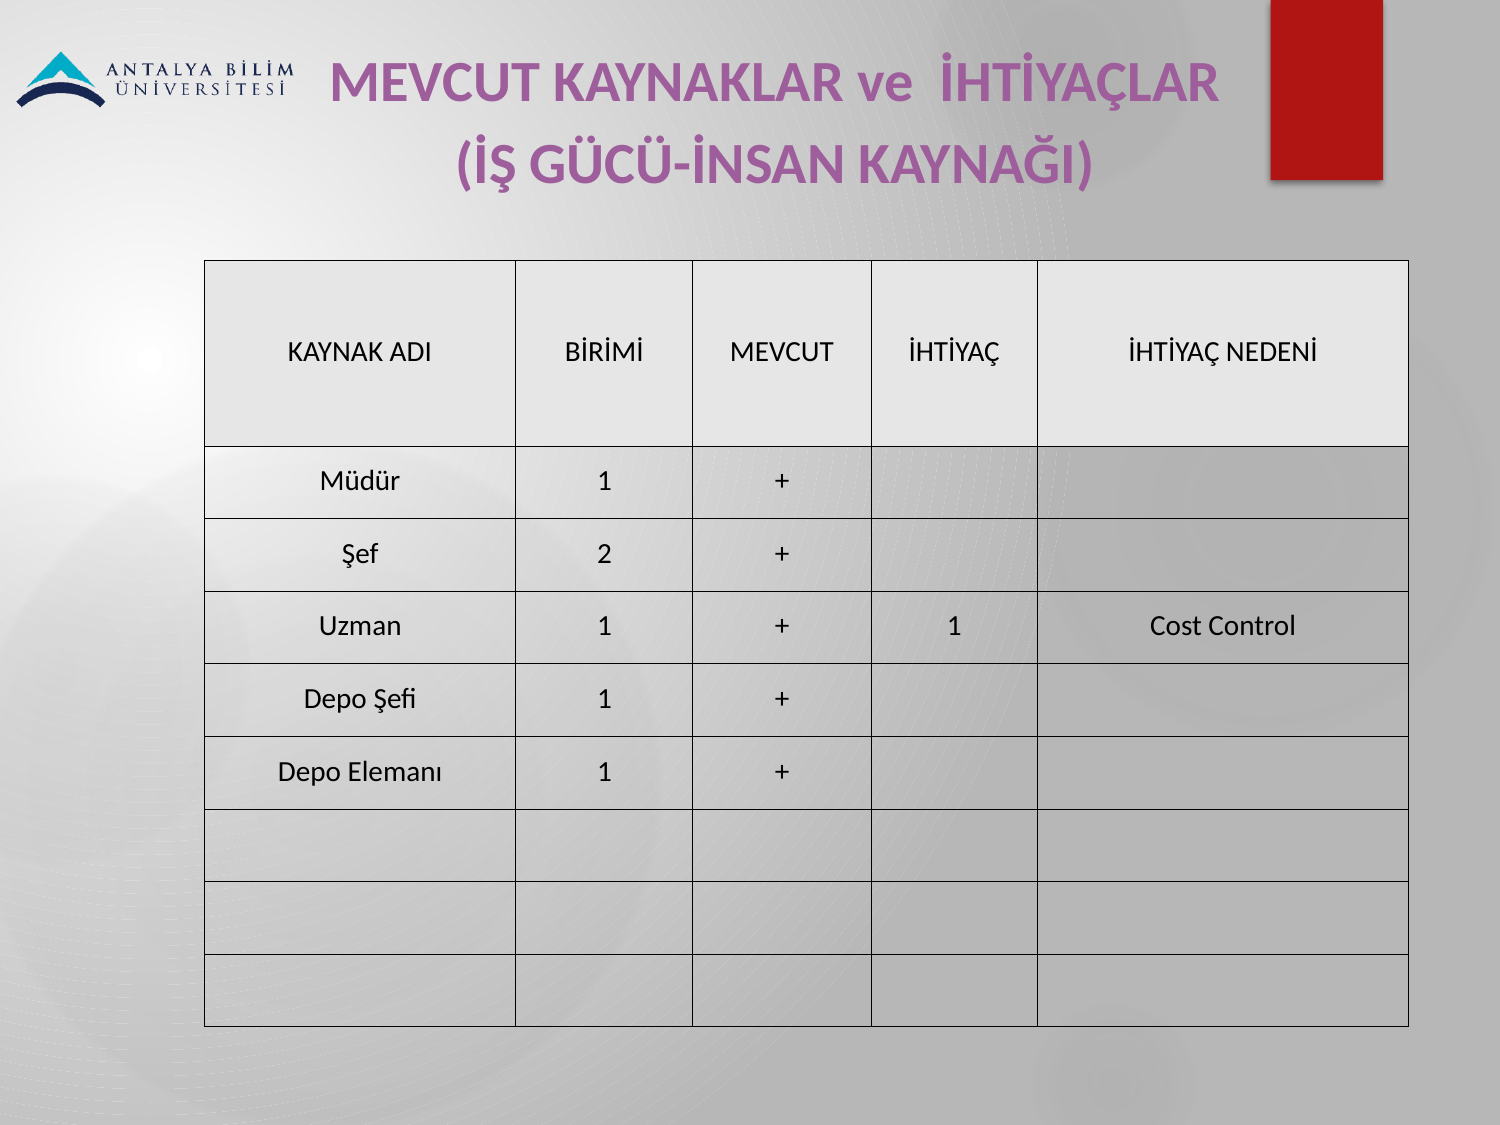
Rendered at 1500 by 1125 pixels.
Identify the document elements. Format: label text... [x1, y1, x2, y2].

table_header KAYNAK ADI [205, 261, 515, 446]
table_cell + [693, 664, 871, 736]
table_cell [1038, 737, 1408, 809]
table_cell Şef [205, 519, 515, 591]
table_cell [693, 810, 871, 881]
table_cell [872, 447, 1037, 518]
table_cell [693, 882, 871, 954]
table_cell 1 [872, 592, 1037, 663]
table_cell + [693, 447, 871, 518]
table_cell [205, 882, 515, 954]
table_header İHTİYAÇ NEDENİ [1038, 261, 1408, 446]
table_header MEVCUT [693, 261, 871, 446]
table_cell Cost Control [1038, 592, 1408, 663]
table_cell [1038, 447, 1408, 518]
table_cell Depo Şefi [205, 664, 515, 736]
table_cell [1038, 810, 1408, 881]
table_cell [872, 955, 1037, 1026]
table_cell [1038, 882, 1408, 954]
table_cell [1038, 955, 1408, 1026]
table_cell 1 [516, 664, 692, 736]
table_cell Depo Elemanı [205, 737, 515, 809]
table_cell [872, 664, 1037, 736]
table_cell [872, 737, 1037, 809]
table_header BİRİMİ [516, 261, 692, 446]
table_cell Müdür [205, 447, 515, 518]
table_cell [205, 810, 515, 881]
table_cell 1 [516, 592, 692, 663]
table_cell 2 [516, 519, 692, 591]
table_cell [516, 810, 692, 881]
table_cell [516, 955, 692, 1026]
text_box MEVCUT KAYNAKLAR ve İHTİYAÇLAR (İŞ GÜCÜ-İNSAN KAYNAĞI) [293, 25, 1257, 203]
table_cell + [693, 592, 871, 663]
table_cell 1 [516, 737, 692, 809]
table_cell [516, 882, 692, 954]
table_cell 1 [516, 447, 692, 518]
table_cell [1038, 664, 1408, 736]
picture [15, 49, 294, 110]
table_cell [205, 955, 515, 1026]
table_cell [1038, 519, 1408, 591]
table_cell [872, 519, 1037, 591]
table_cell [693, 955, 871, 1026]
table_cell + [693, 737, 871, 809]
table_cell [872, 882, 1037, 954]
table_header İHTİYAÇ [872, 261, 1037, 446]
table_cell Uzman [205, 592, 515, 663]
table_cell + [693, 519, 871, 591]
table_cell [872, 810, 1037, 881]
